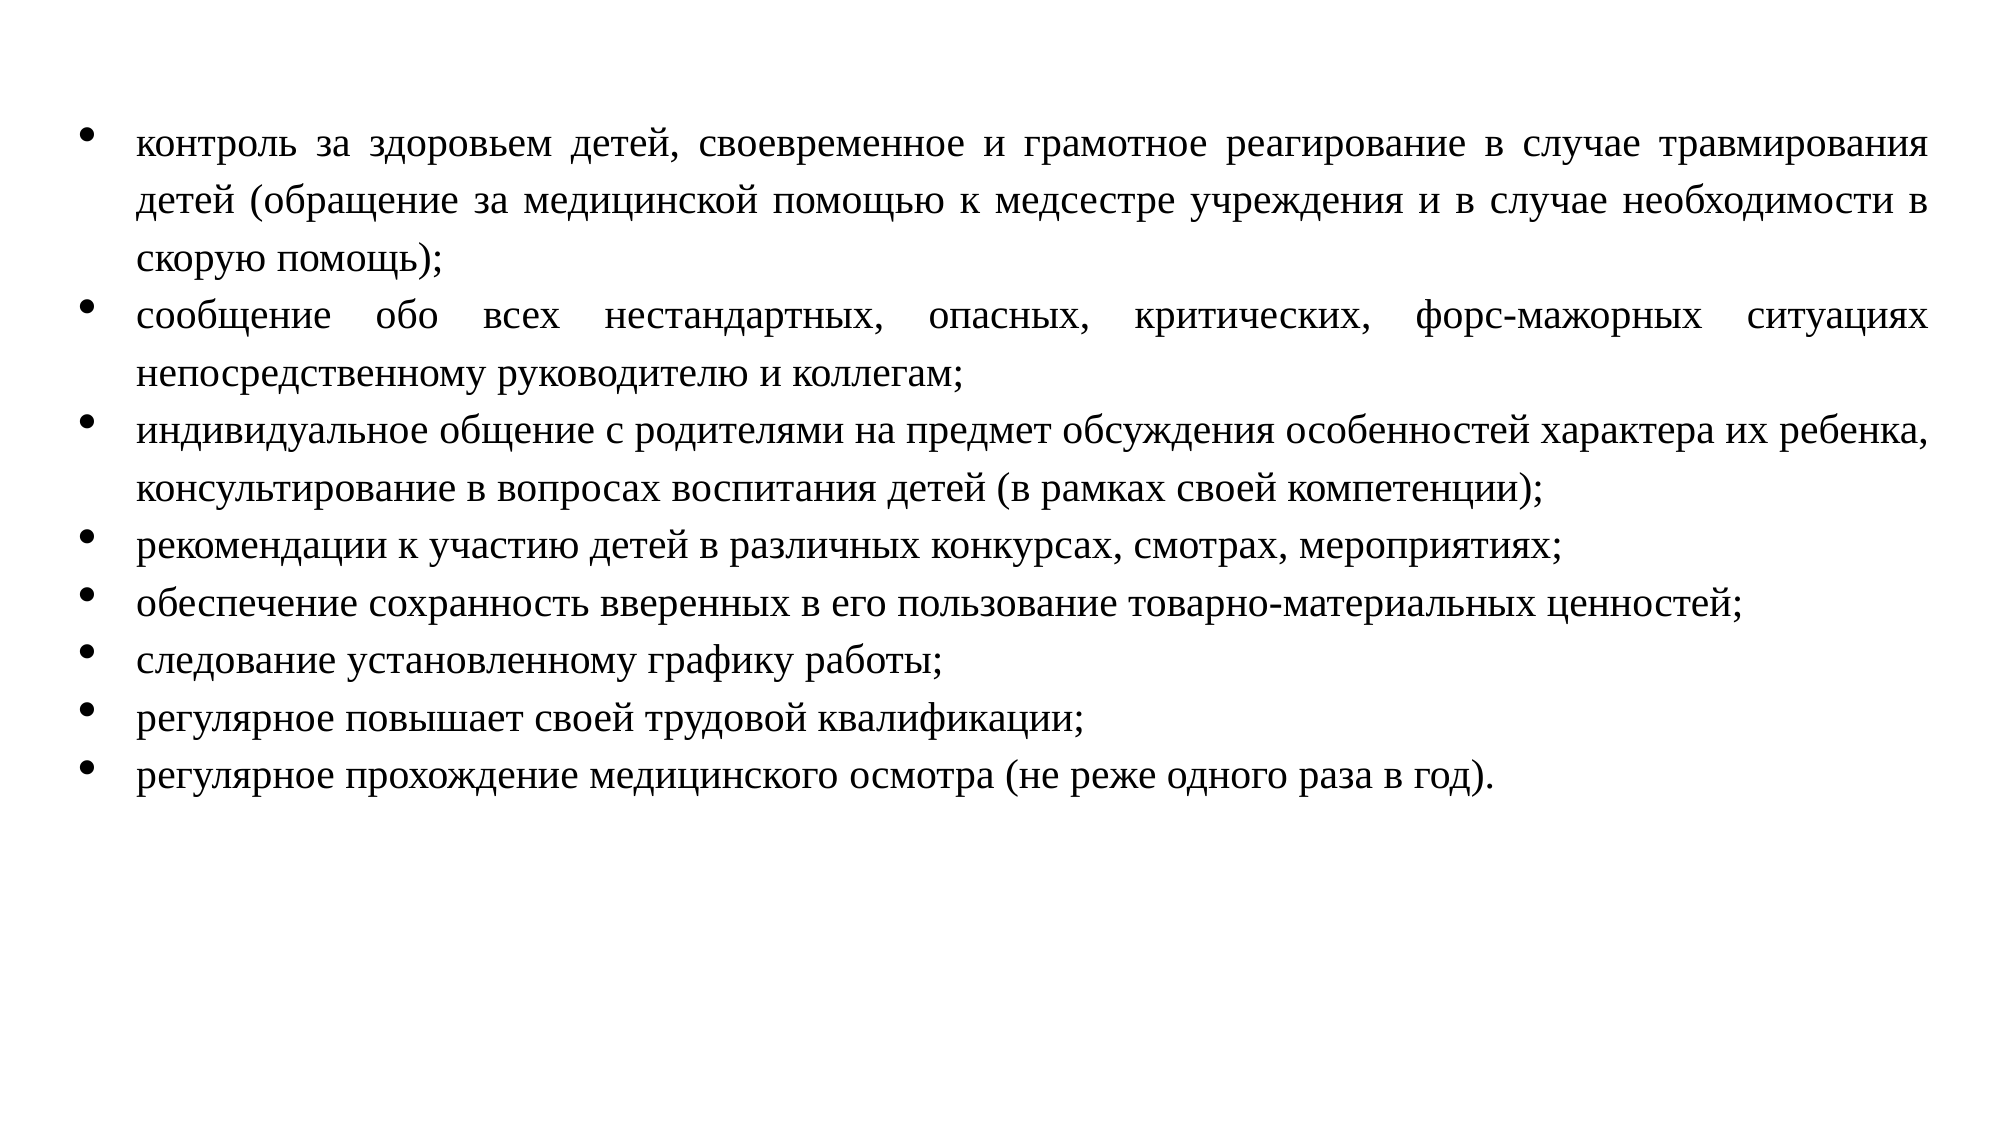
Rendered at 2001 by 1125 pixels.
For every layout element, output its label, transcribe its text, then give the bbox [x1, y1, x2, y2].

text_box контроль за здоровьем детей, своевременное и грамотное реагирование в случае травмирования детей (обращение за медицинской помощью к медсестре учреждения и в случае необходимости в скорую помощь); сообщение обо всех нестандартных, опасных, критических, форс-мажорных ситуациях непосредственному руководителю и коллегам; индивидуальное общение с родителями на предмет обсуждения особенностей характера их ребенка, консультирование в вопросах воспитания детей (в рамках своей компетенции); рекомендации к участию детей в различных конкурсах, смотрах, мероприятиях; обеспечение сохранность вверенных в его пользование товарно-материальных ценностей; следование установленному графику работы; регулярное повышает своей трудовой квалификации; регулярное прохождение медицинского осмотра (не реже одного раза в год). [65, 99, 1945, 857]
